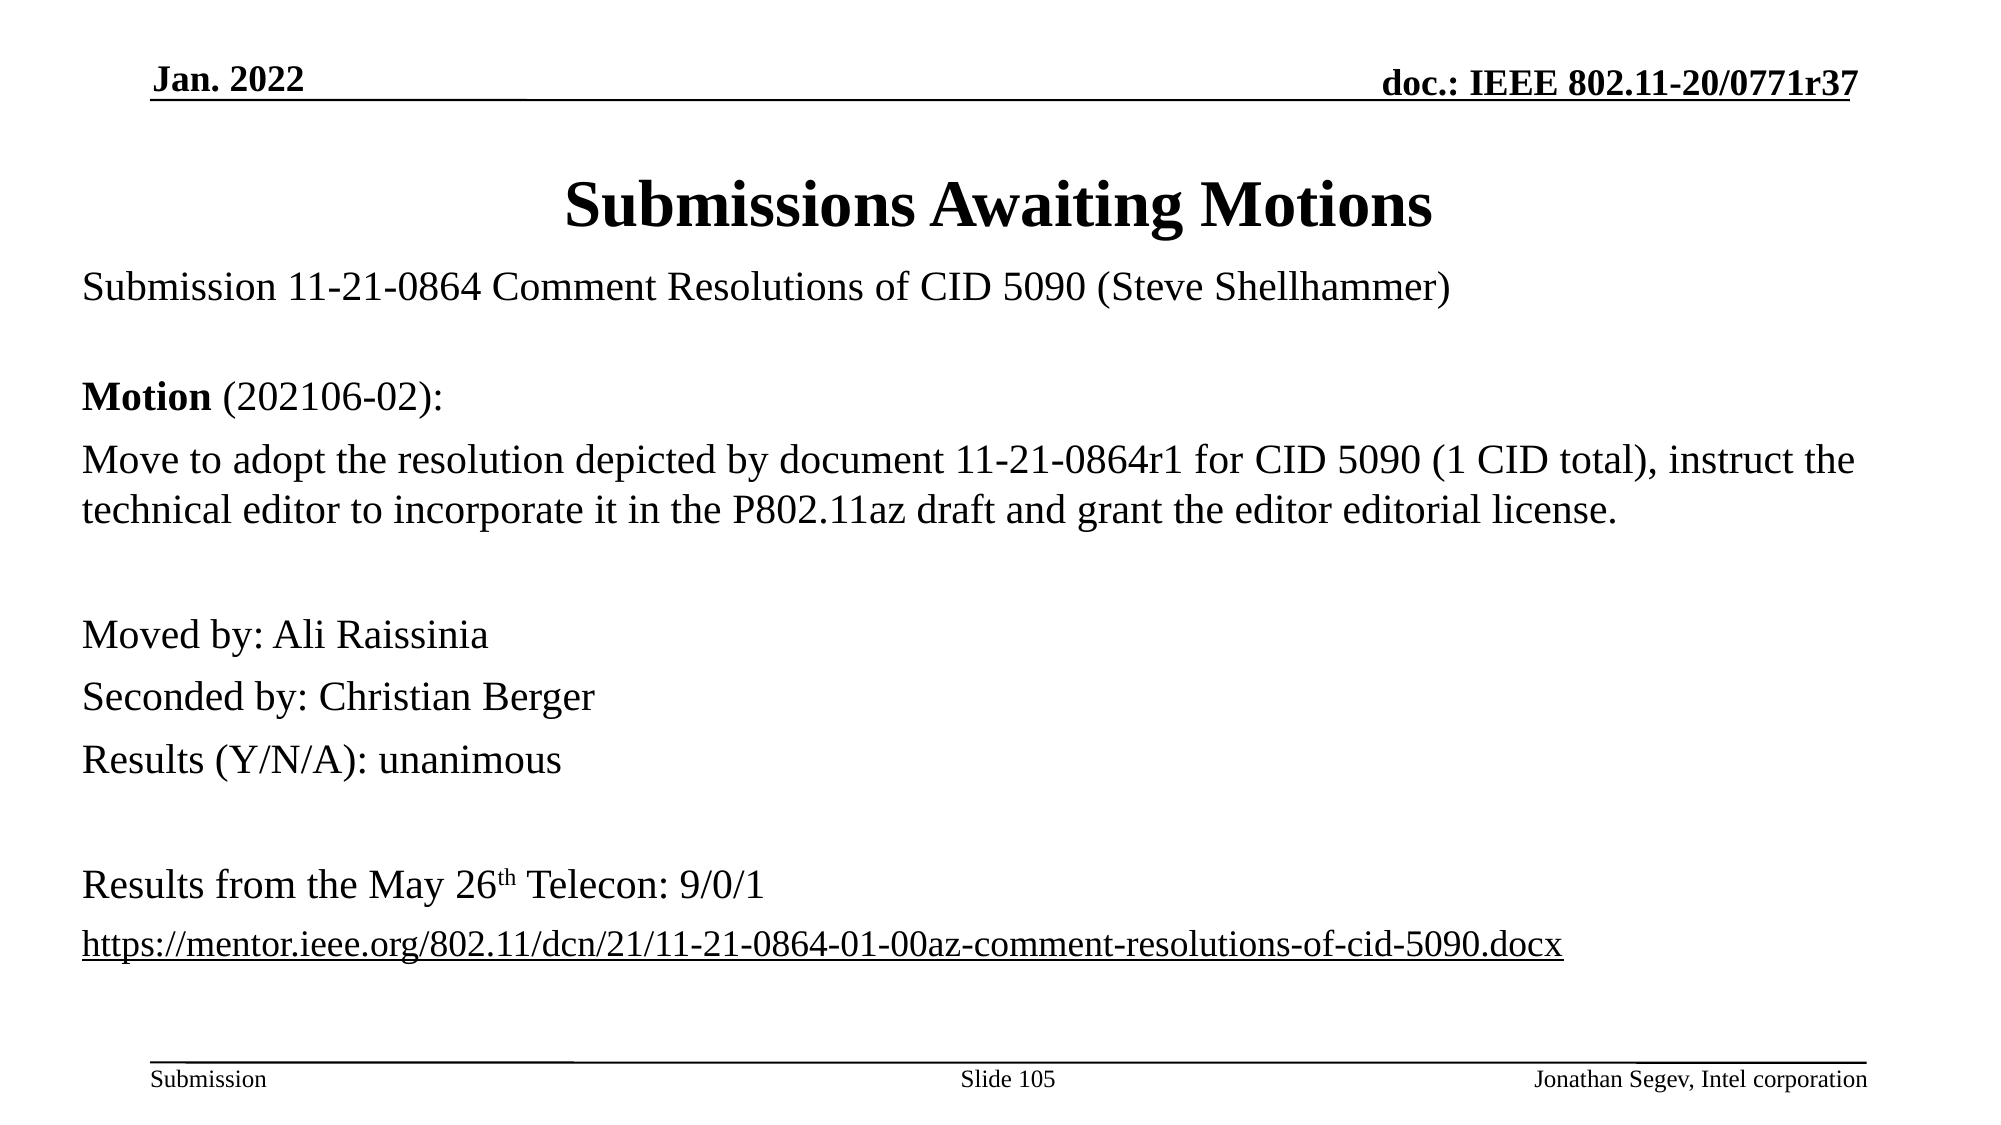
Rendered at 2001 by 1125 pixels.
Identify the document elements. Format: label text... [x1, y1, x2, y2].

slide_number Slide 105 [950, 1061, 1067, 1123]
list Submission 11-21-0864 Comment Resolutions of CID 5090 (Steve Shellhammer) Motion (202106-02): Move to adopt the resolution depicted by document 11-21-0864r1 for CID 5090 (1 CID total), instruct the technical editor to incorporate it in the P802.11az draft and grant the editor editorial license. Moved by: Ali Raissinia Seconded by: Christian Berger Results (Y/N/A): unanimous Results from the May 26th Telecon: 9/0/1 https://mentor.ieee.org/802.11/dcn/21/11-21-0864-01-00az-comment-resolutions-of-cid-5090.docx [66, 251, 1907, 1008]
title Submissions Awaiting Motions [149, 112, 1850, 251]
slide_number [152, 54, 563, 100]
footer Jonathan Segev, Intel corporation [1171, 1061, 1869, 1093]
